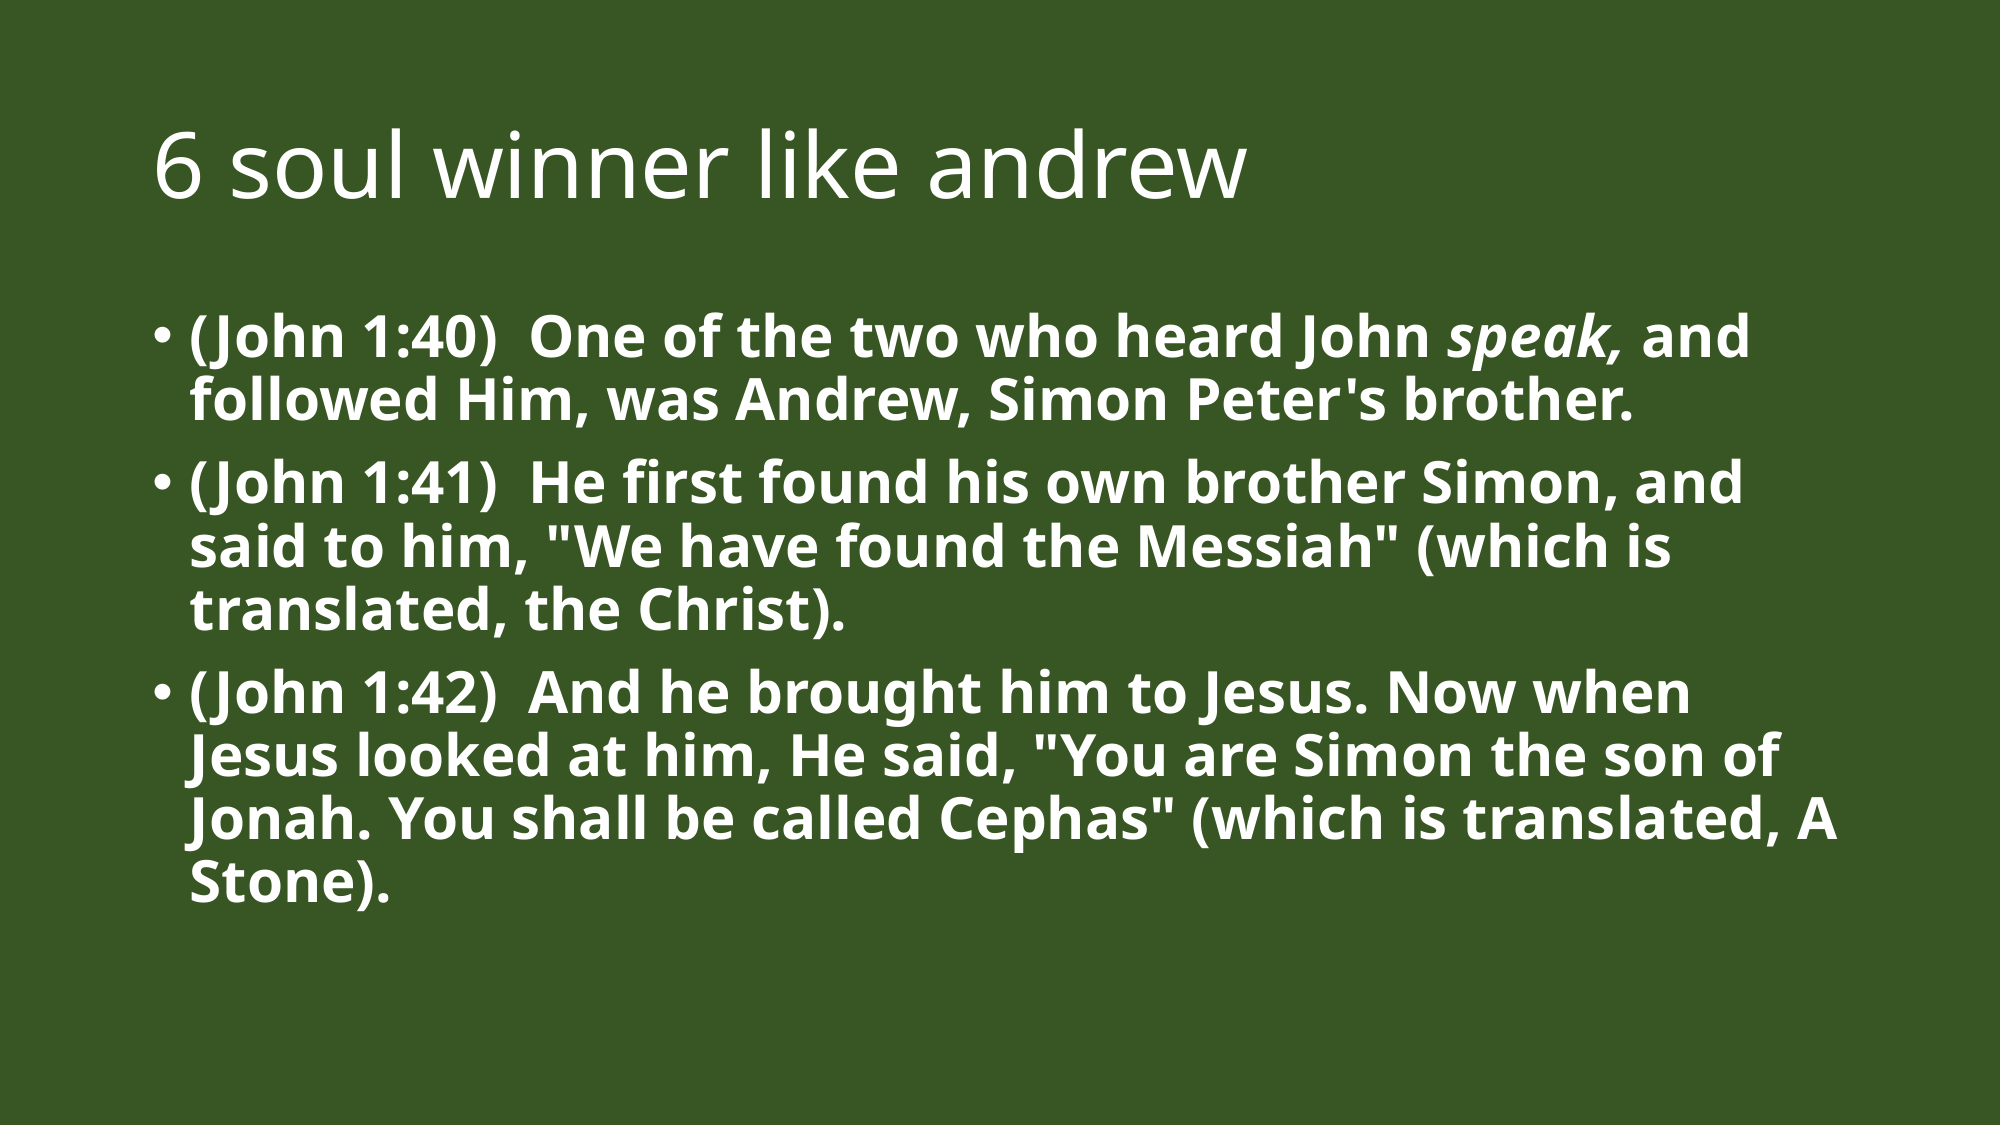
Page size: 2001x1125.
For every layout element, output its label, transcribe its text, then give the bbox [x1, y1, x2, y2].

title 6 soul winner like andrew [137, 59, 1863, 278]
list (John 1:40) One of the two who heard John speak, and followed Him, was Andrew, Simon Peter's brother. (John 1:41) He first found his own brother Simon, and said to him, "We have found the Messiah" (which is translated, the Christ). (John 1:42) And he brought him to Jesus. Now when Jesus looked at him, He said, "You are Simon the son of Jonah. You shall be called Cephas" (which is translated, A Stone). [137, 299, 1863, 1014]
